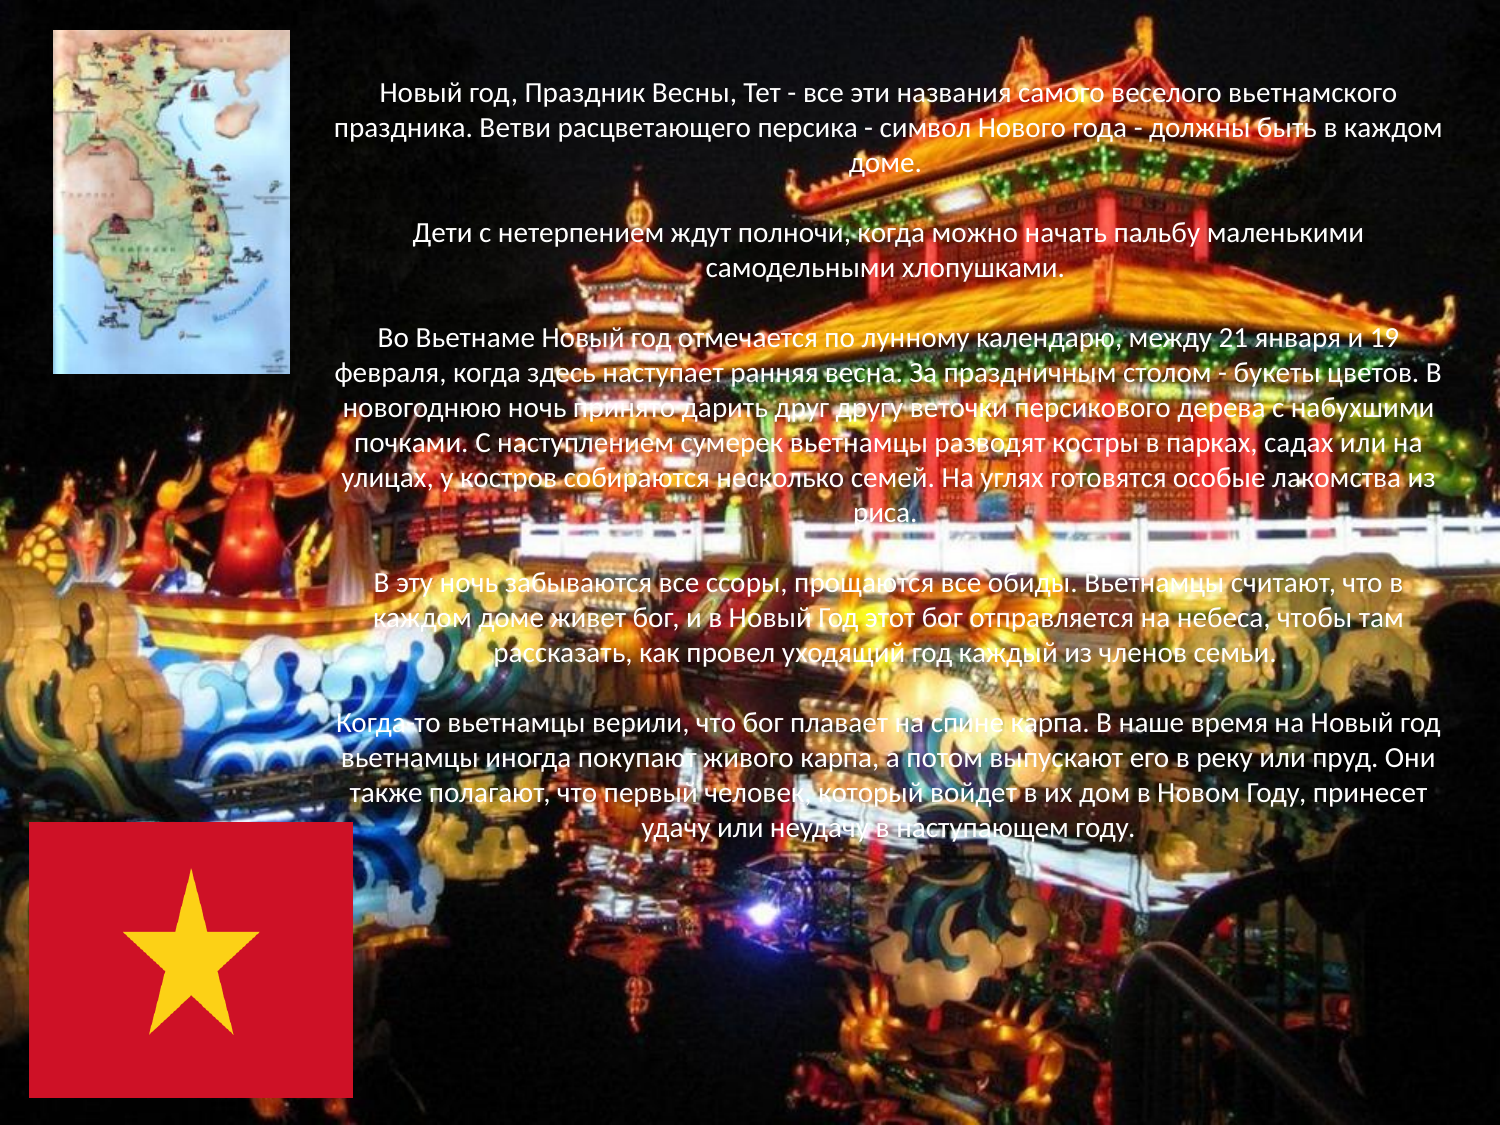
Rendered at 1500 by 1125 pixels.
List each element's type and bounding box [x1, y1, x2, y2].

picture [52, 30, 290, 374]
picture [29, 822, 354, 1098]
list [0, 0, 1500, 1125]
